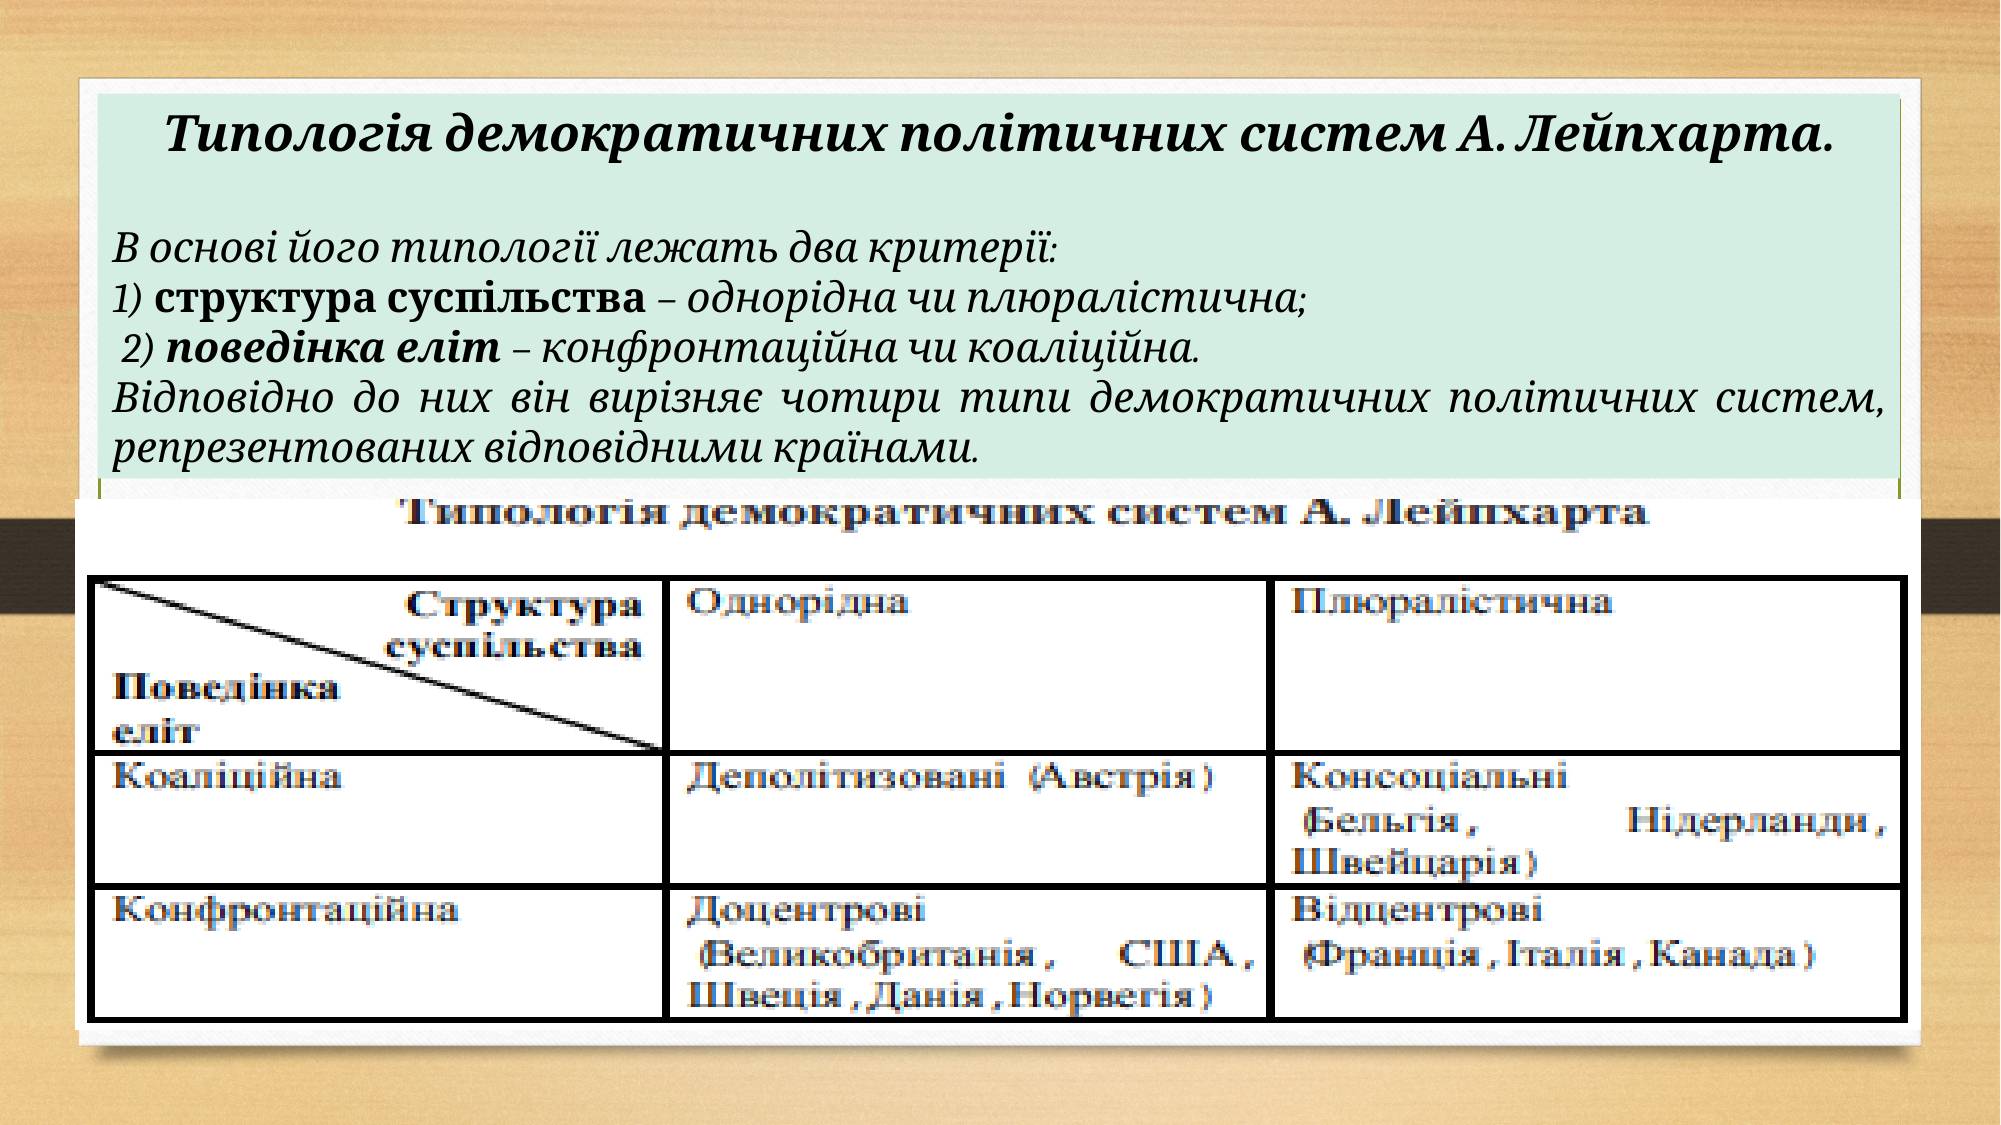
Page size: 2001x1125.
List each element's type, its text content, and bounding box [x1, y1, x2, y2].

text_box Типологія демократичних політичних систем А. Лейпхарта. В основі його типології лежать два критерії: 1) структура суспільства – однорідна чи плюралістична; 2) поведінка еліт – конфронтаційна чи коаліційна. Відповідно до них він вирізняє чотири типи демократичних політичних систем, репрезентованих відповідними країнами. [97, 93, 1900, 479]
picture [0, 0, 2001, 1125]
